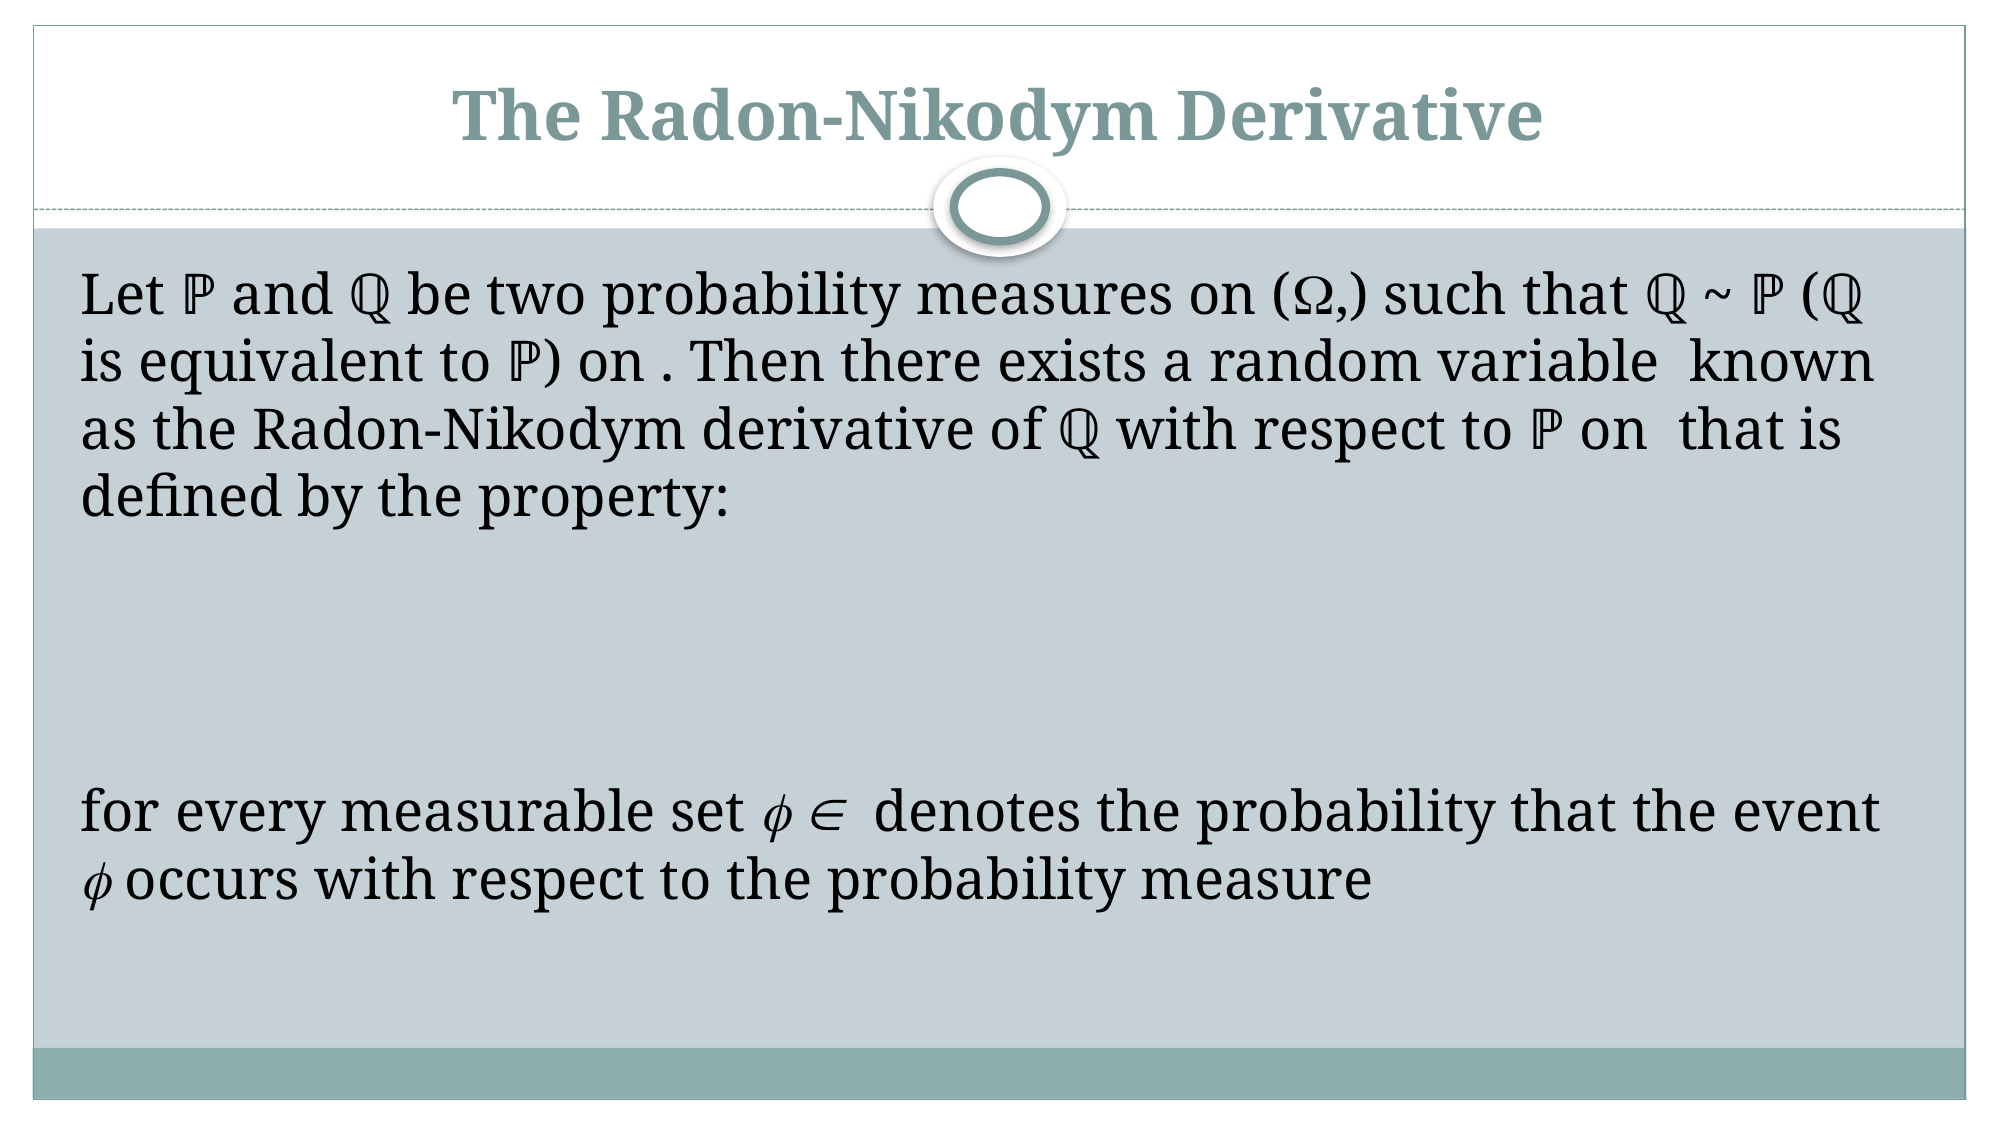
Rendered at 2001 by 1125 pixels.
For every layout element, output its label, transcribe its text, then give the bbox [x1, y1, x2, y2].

title The Radon-Nikodym Derivative [66, 37, 1933, 162]
